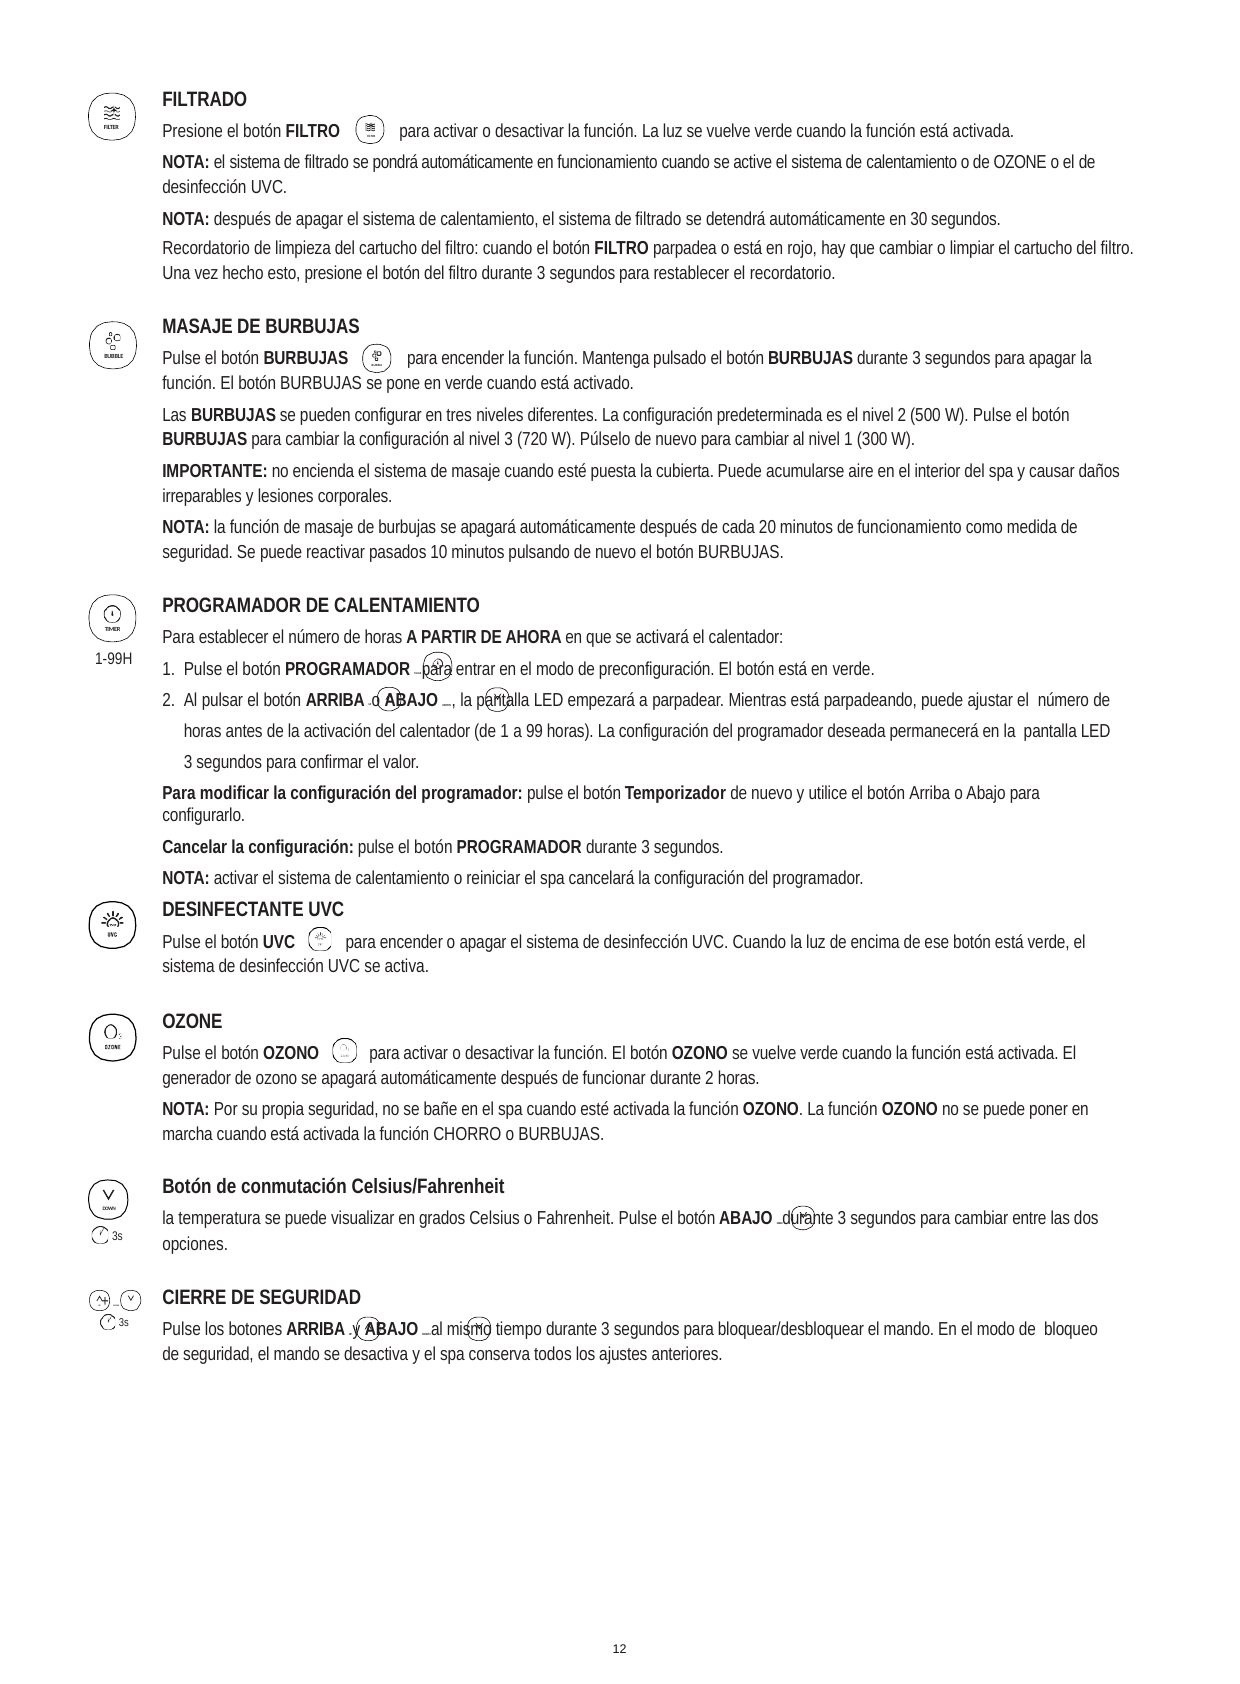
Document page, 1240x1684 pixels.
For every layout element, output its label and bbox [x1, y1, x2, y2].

text_box [156, 1161, 1155, 1254]
text_box [160, 74, 1152, 283]
slide_number [606, 1639, 634, 1684]
text_box [89, 321, 137, 369]
text_box [88, 93, 136, 141]
text_box [160, 310, 364, 338]
text_box [160, 1272, 1117, 1365]
text_box [88, 900, 137, 950]
text_box [110, 1225, 126, 1243]
text_box [88, 1013, 137, 1062]
text_box [156, 580, 1144, 1145]
text_box [92, 645, 135, 668]
text_box [160, 343, 1140, 562]
text_box [89, 1280, 142, 1330]
text_box [88, 594, 136, 642]
text_box [91, 1226, 109, 1244]
text_box [88, 1179, 128, 1220]
